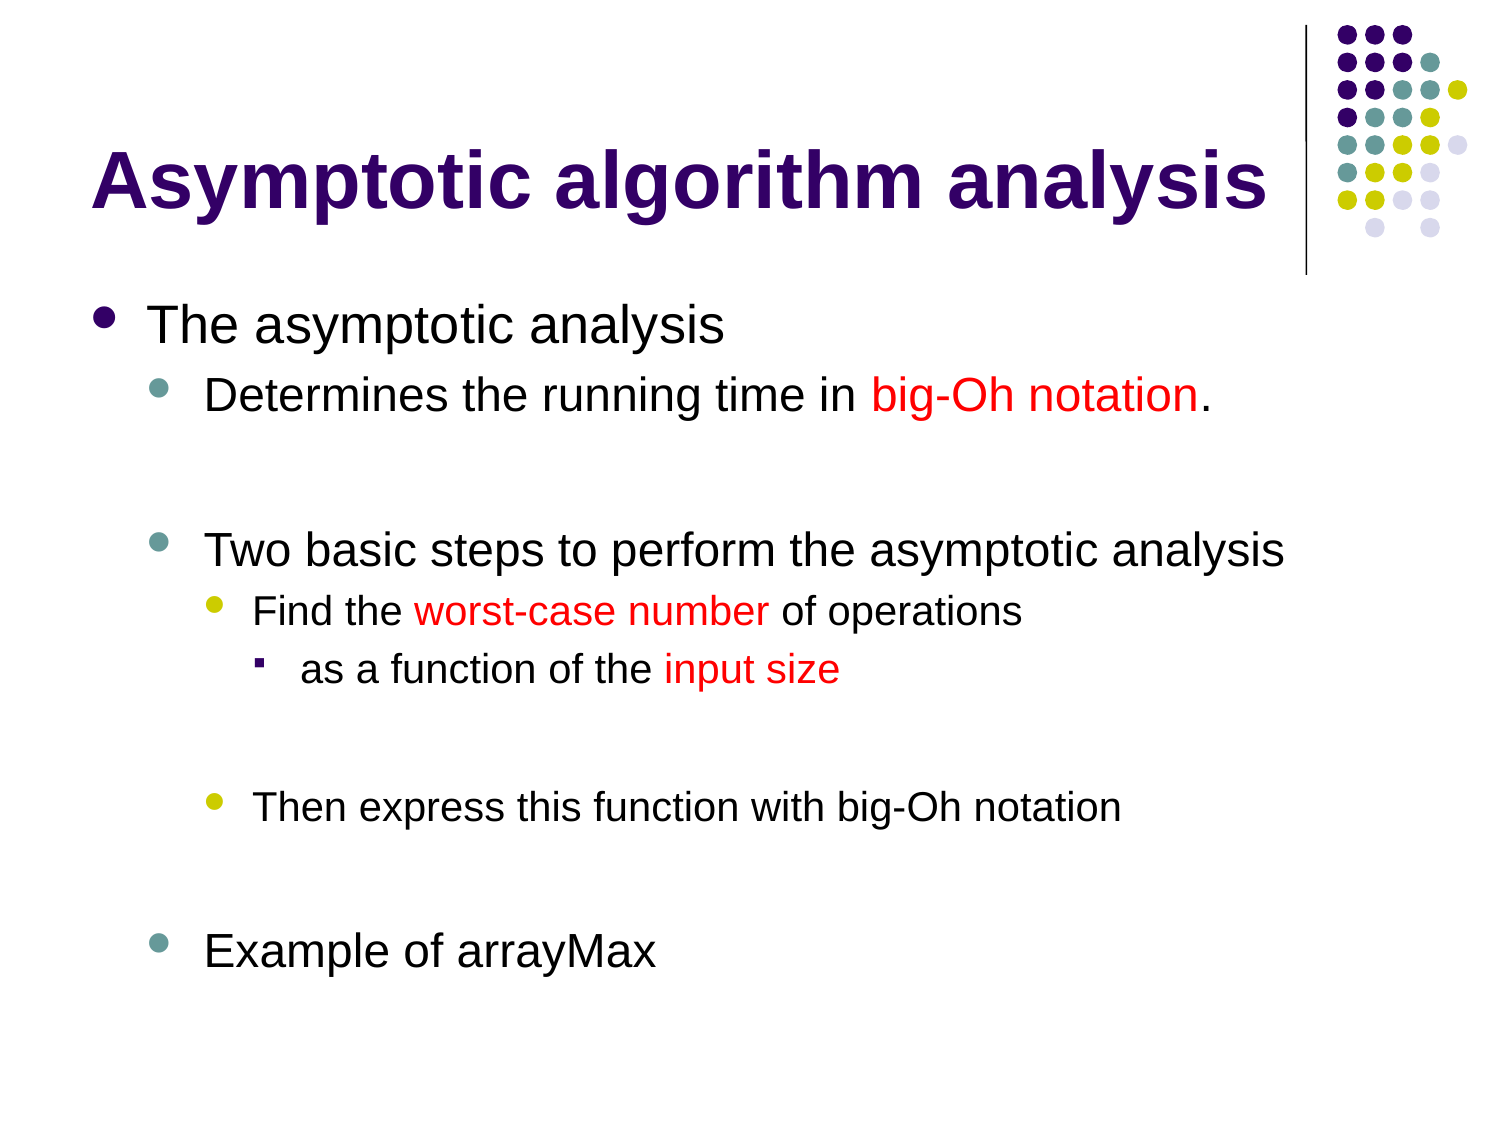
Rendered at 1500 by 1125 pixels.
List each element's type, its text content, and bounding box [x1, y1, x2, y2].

title Asymptotic algorithm analysis [75, 20, 1313, 233]
list The asymptotic analysis Determines the running time in big-Oh notation. Two basic steps to perform the asymptotic analysis Find the worst-case number of operations as a function of the input size Then express this function with big-Oh notation Example of arrayMax [75, 282, 1425, 1006]
